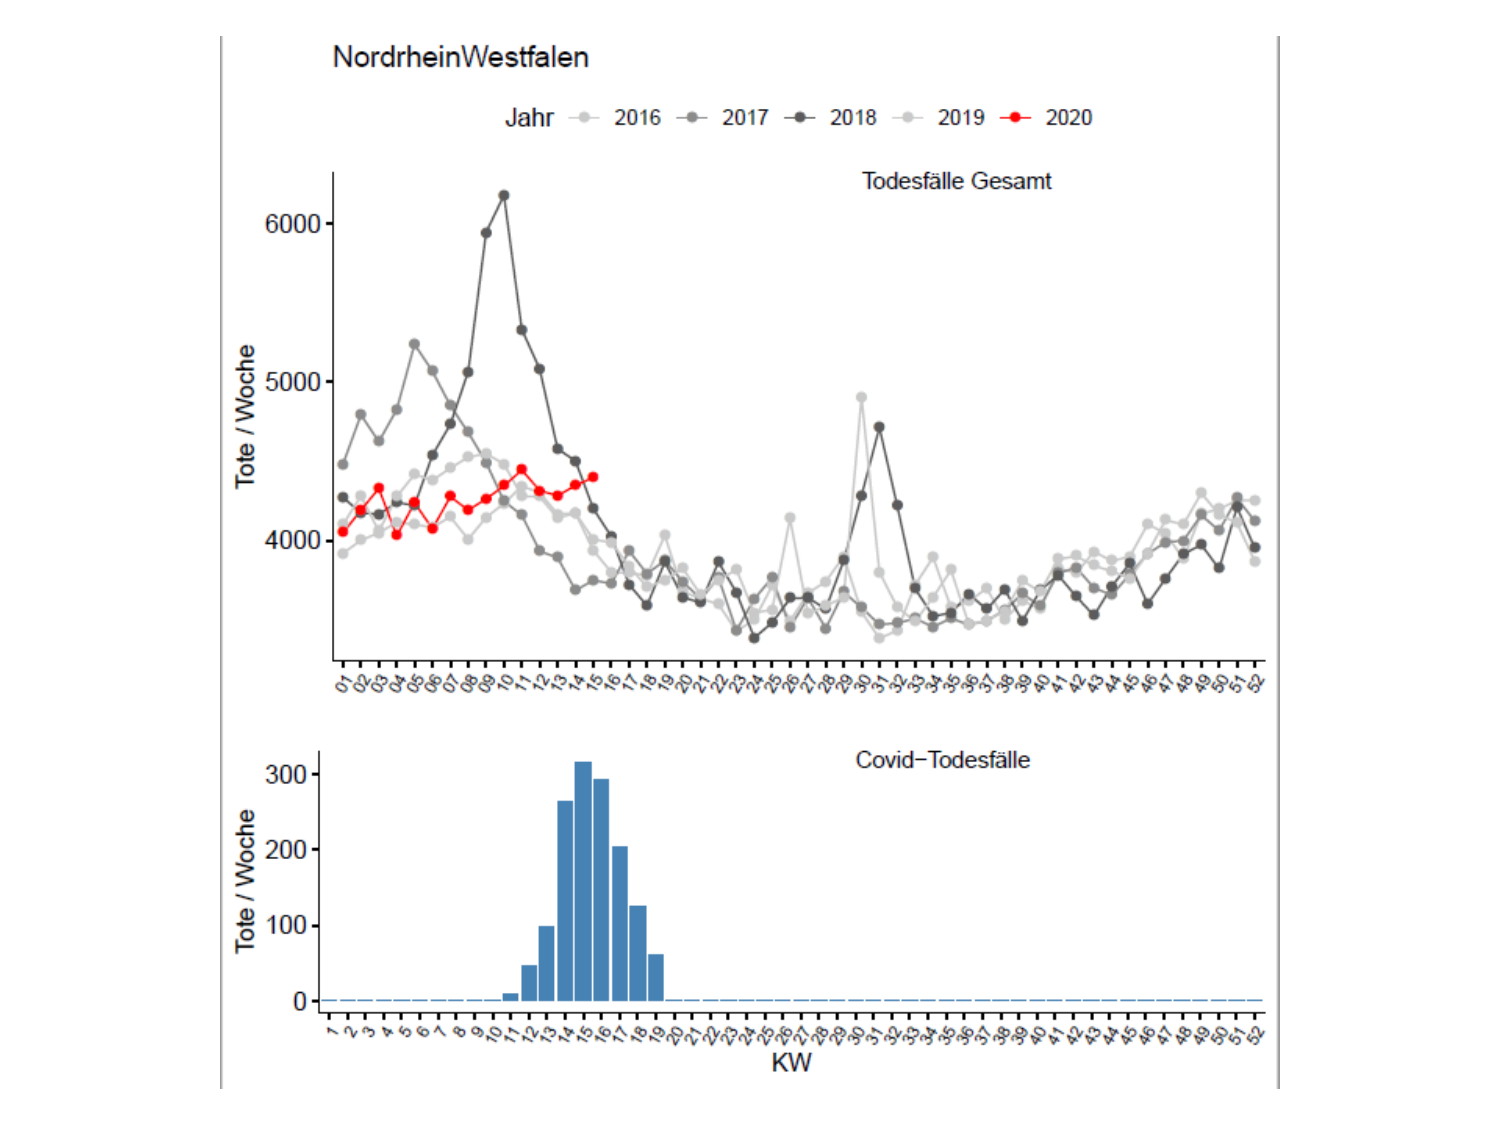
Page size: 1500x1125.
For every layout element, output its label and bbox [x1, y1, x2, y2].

picture [220, 36, 1280, 1089]
